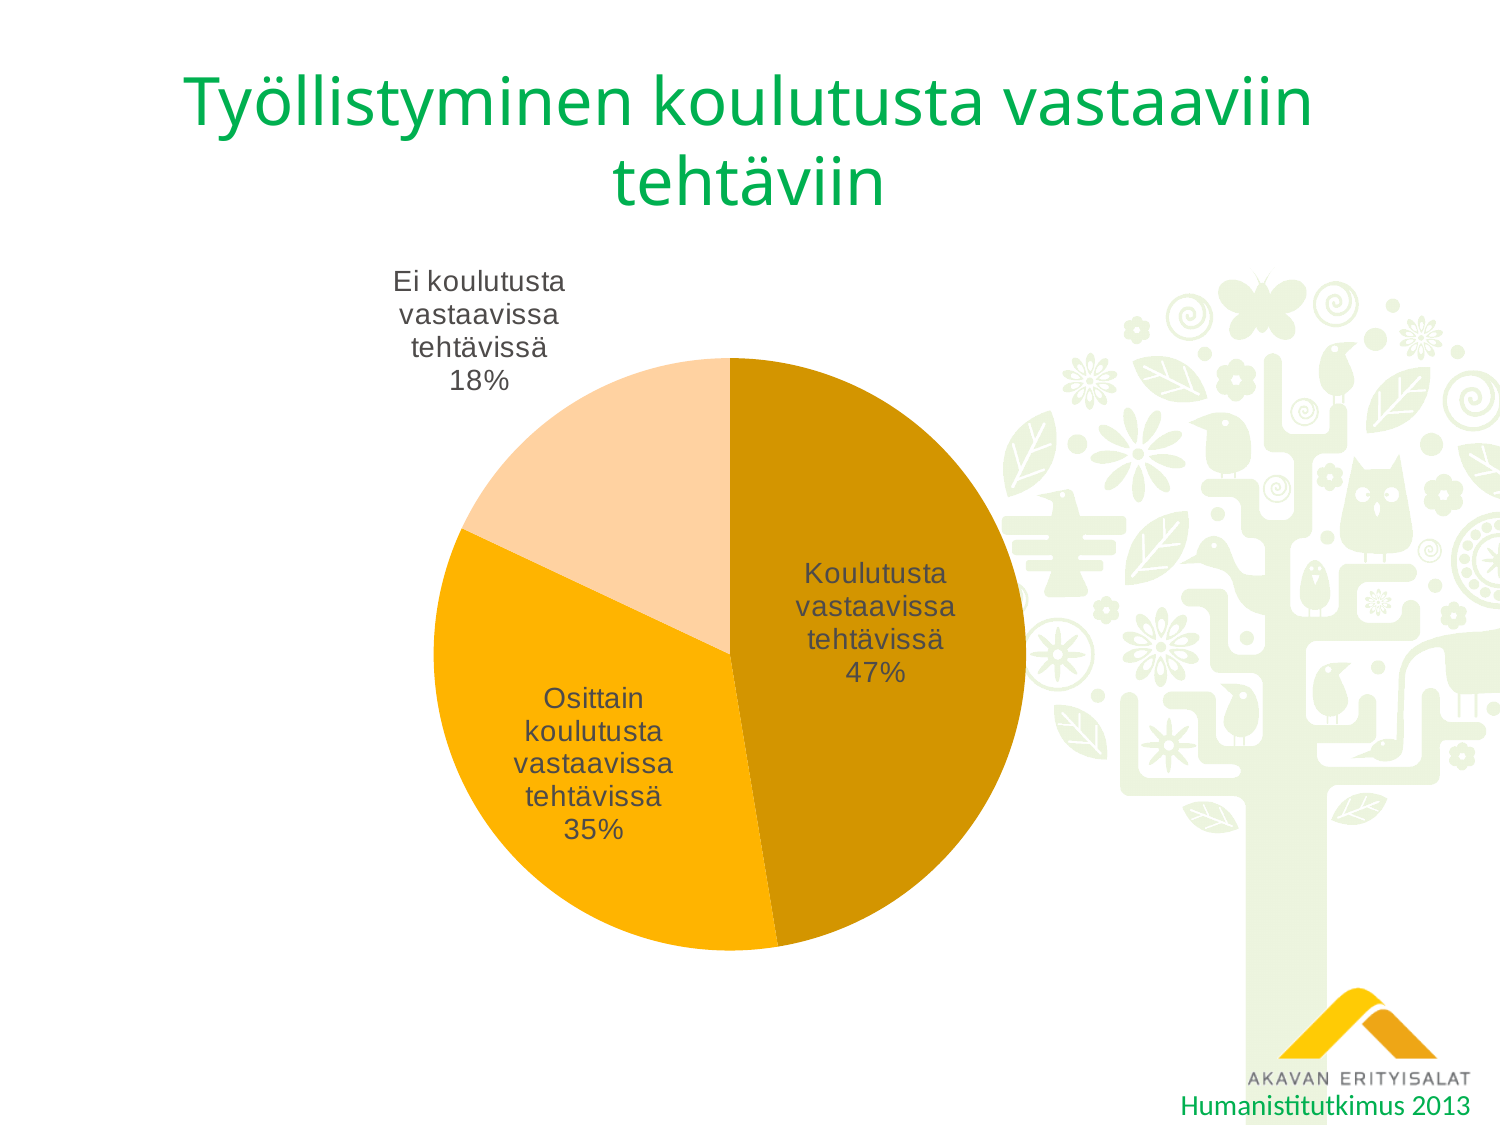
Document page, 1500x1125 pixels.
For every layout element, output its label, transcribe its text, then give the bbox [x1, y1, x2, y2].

text_box Humanistitutkimus 2013 [1165, 1078, 1486, 1125]
picture [950, 255, 1500, 1125]
title Työllistyminen koulutusta vastaaviin tehtäviin [75, 45, 1425, 233]
chart [74, 262, 1426, 1006]
